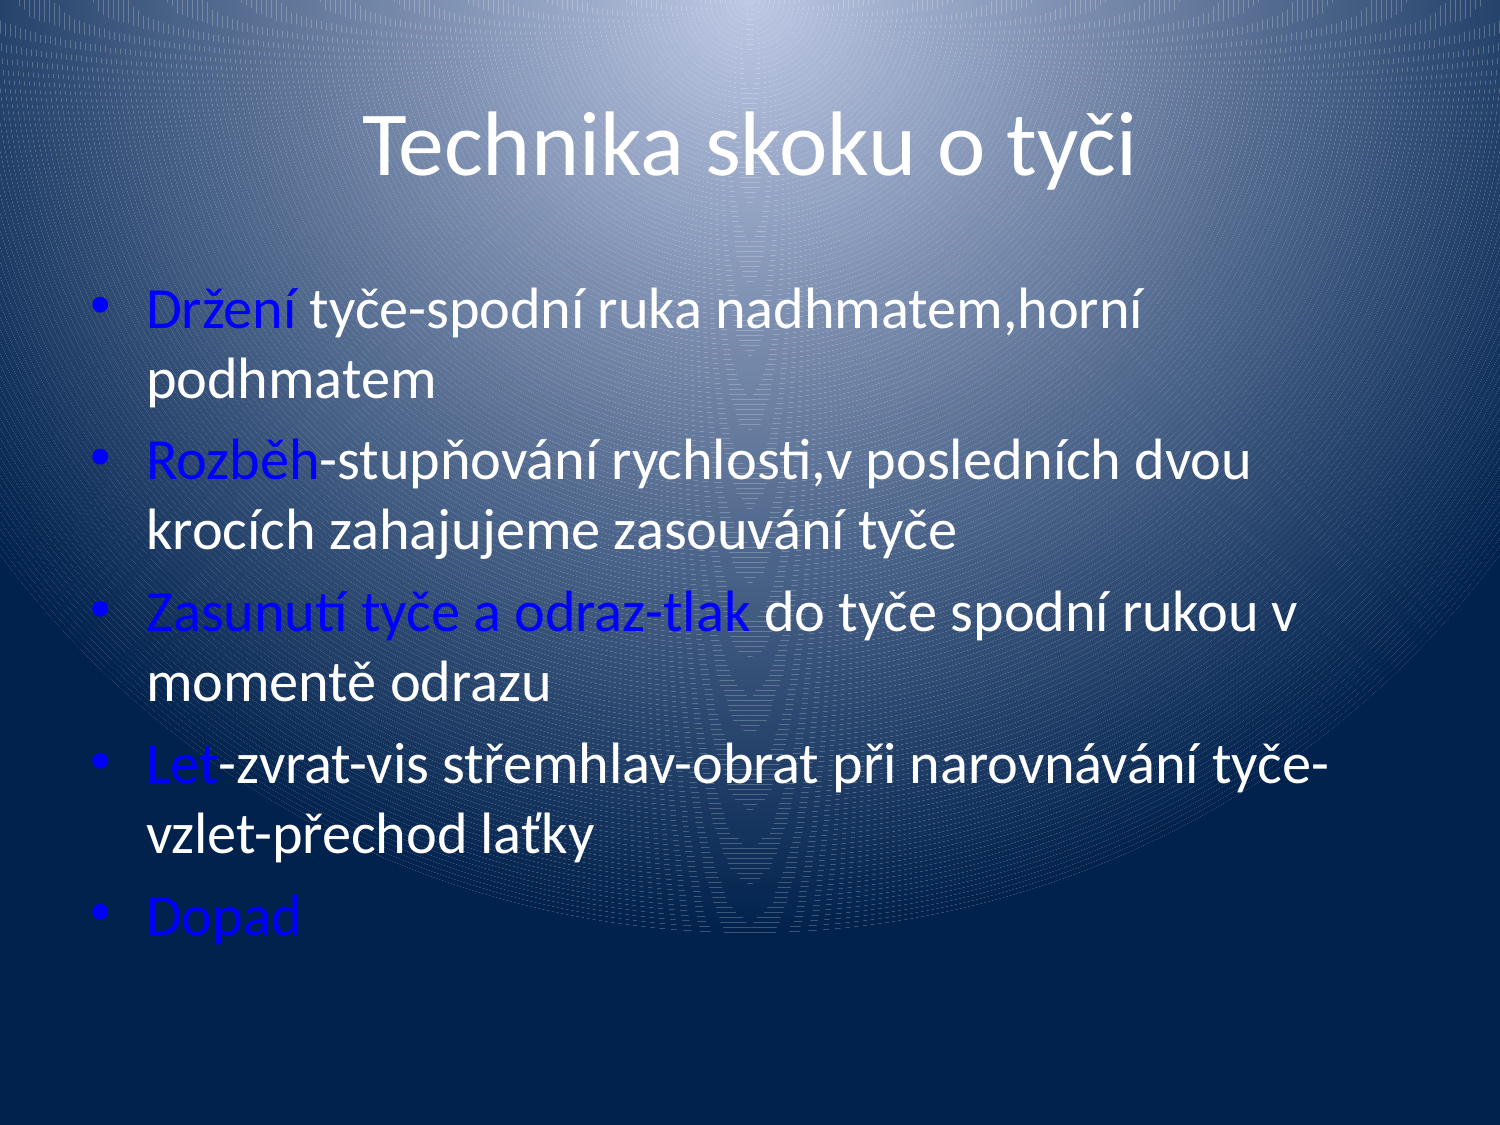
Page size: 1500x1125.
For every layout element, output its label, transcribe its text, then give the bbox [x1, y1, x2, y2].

list Držení tyče-spodní ruka nadhmatem,horní podhmatem Rozběh-stupňování rychlosti,v posledních dvou krocích zahajujeme zasouvání tyče Zasunutí tyče a odraz-tlak do tyče spodní rukou v momentě odrazu Let-zvrat-vis střemhlav-obrat při narovnávání tyče-vzlet-přechod laťky Dopad [75, 262, 1425, 1005]
title Technika skoku o tyči [75, 45, 1425, 233]
